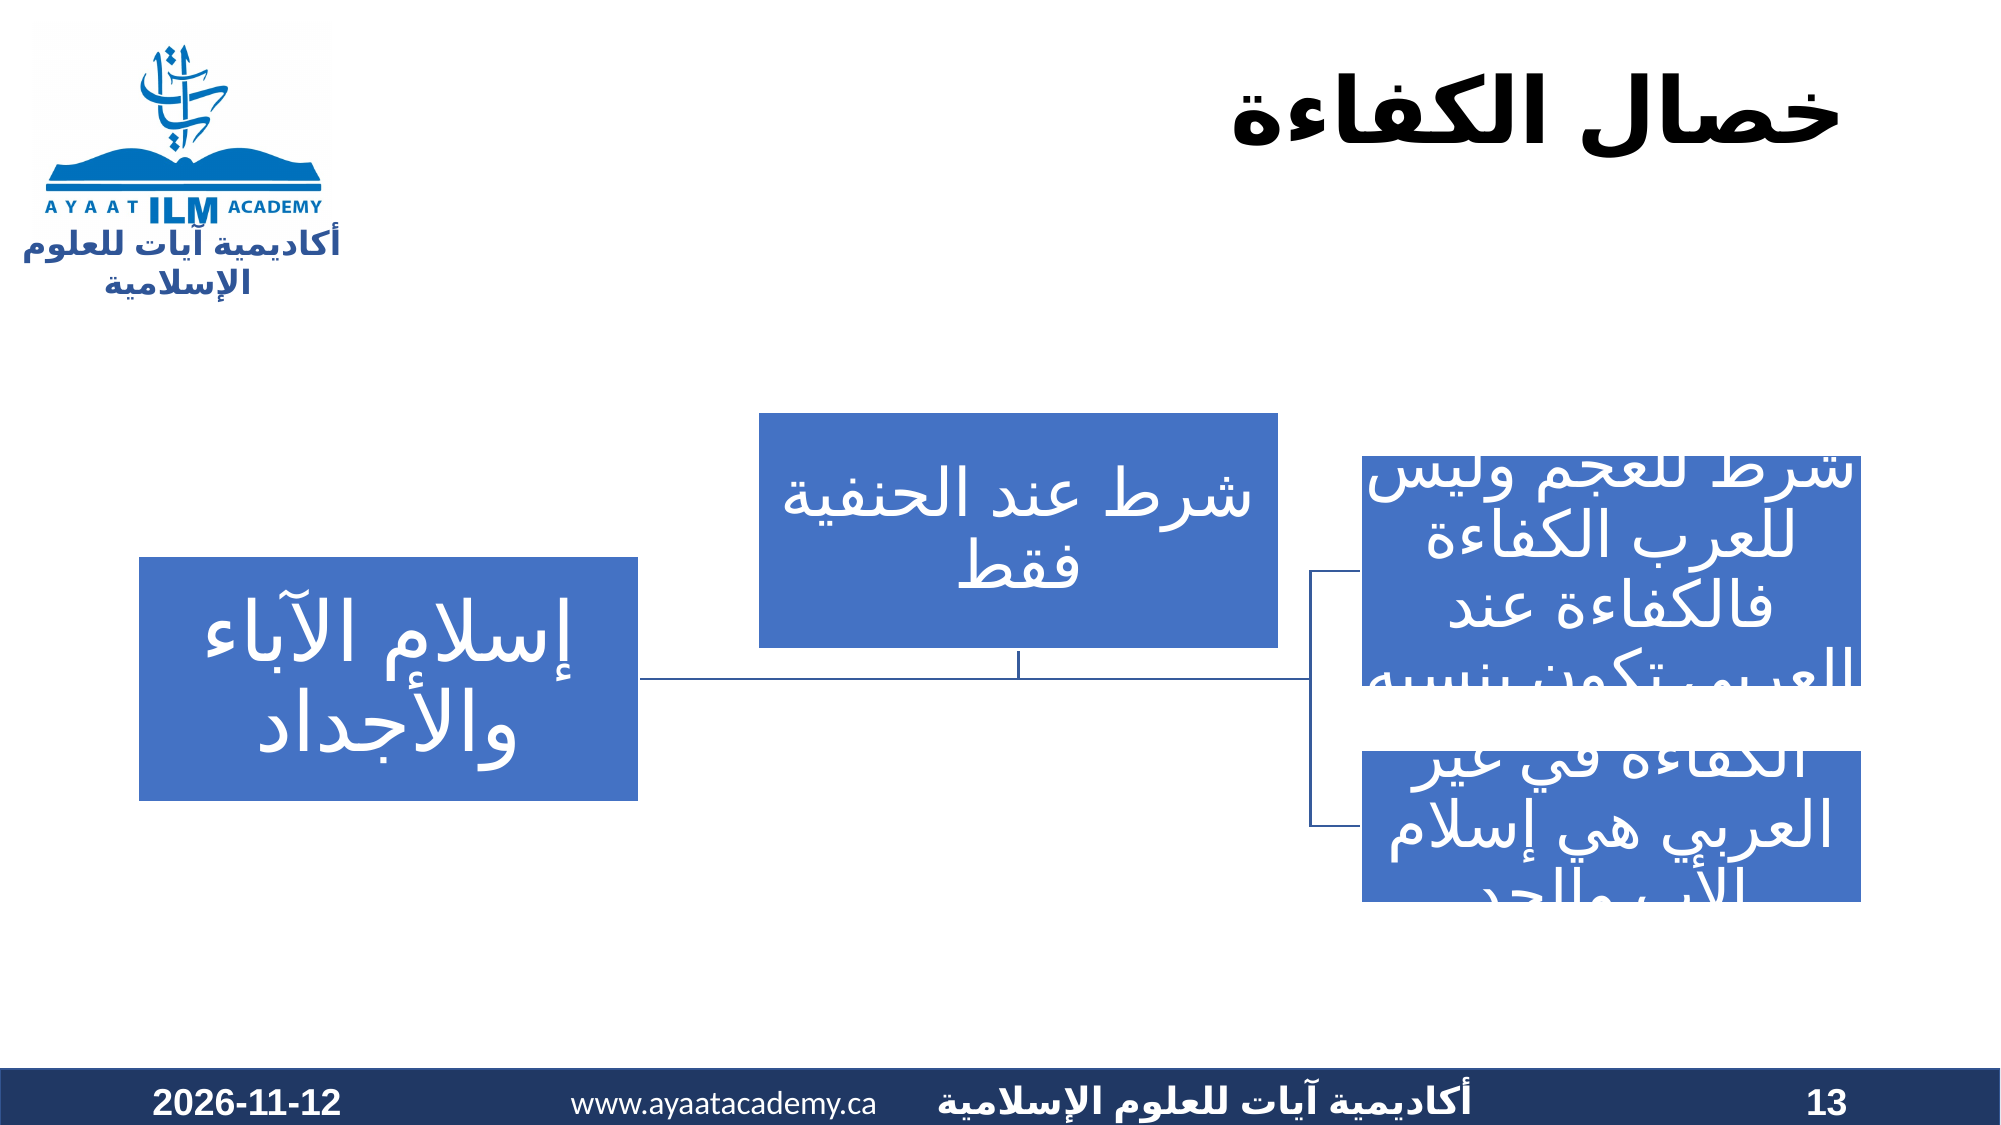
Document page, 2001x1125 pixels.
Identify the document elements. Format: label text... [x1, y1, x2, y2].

slide_number 13 [1412, 1070, 1863, 1125]
title خصال الكفاءة [137, 59, 1863, 278]
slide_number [137, 1070, 588, 1125]
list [137, 299, 1863, 1014]
picture [32, 21, 332, 241]
